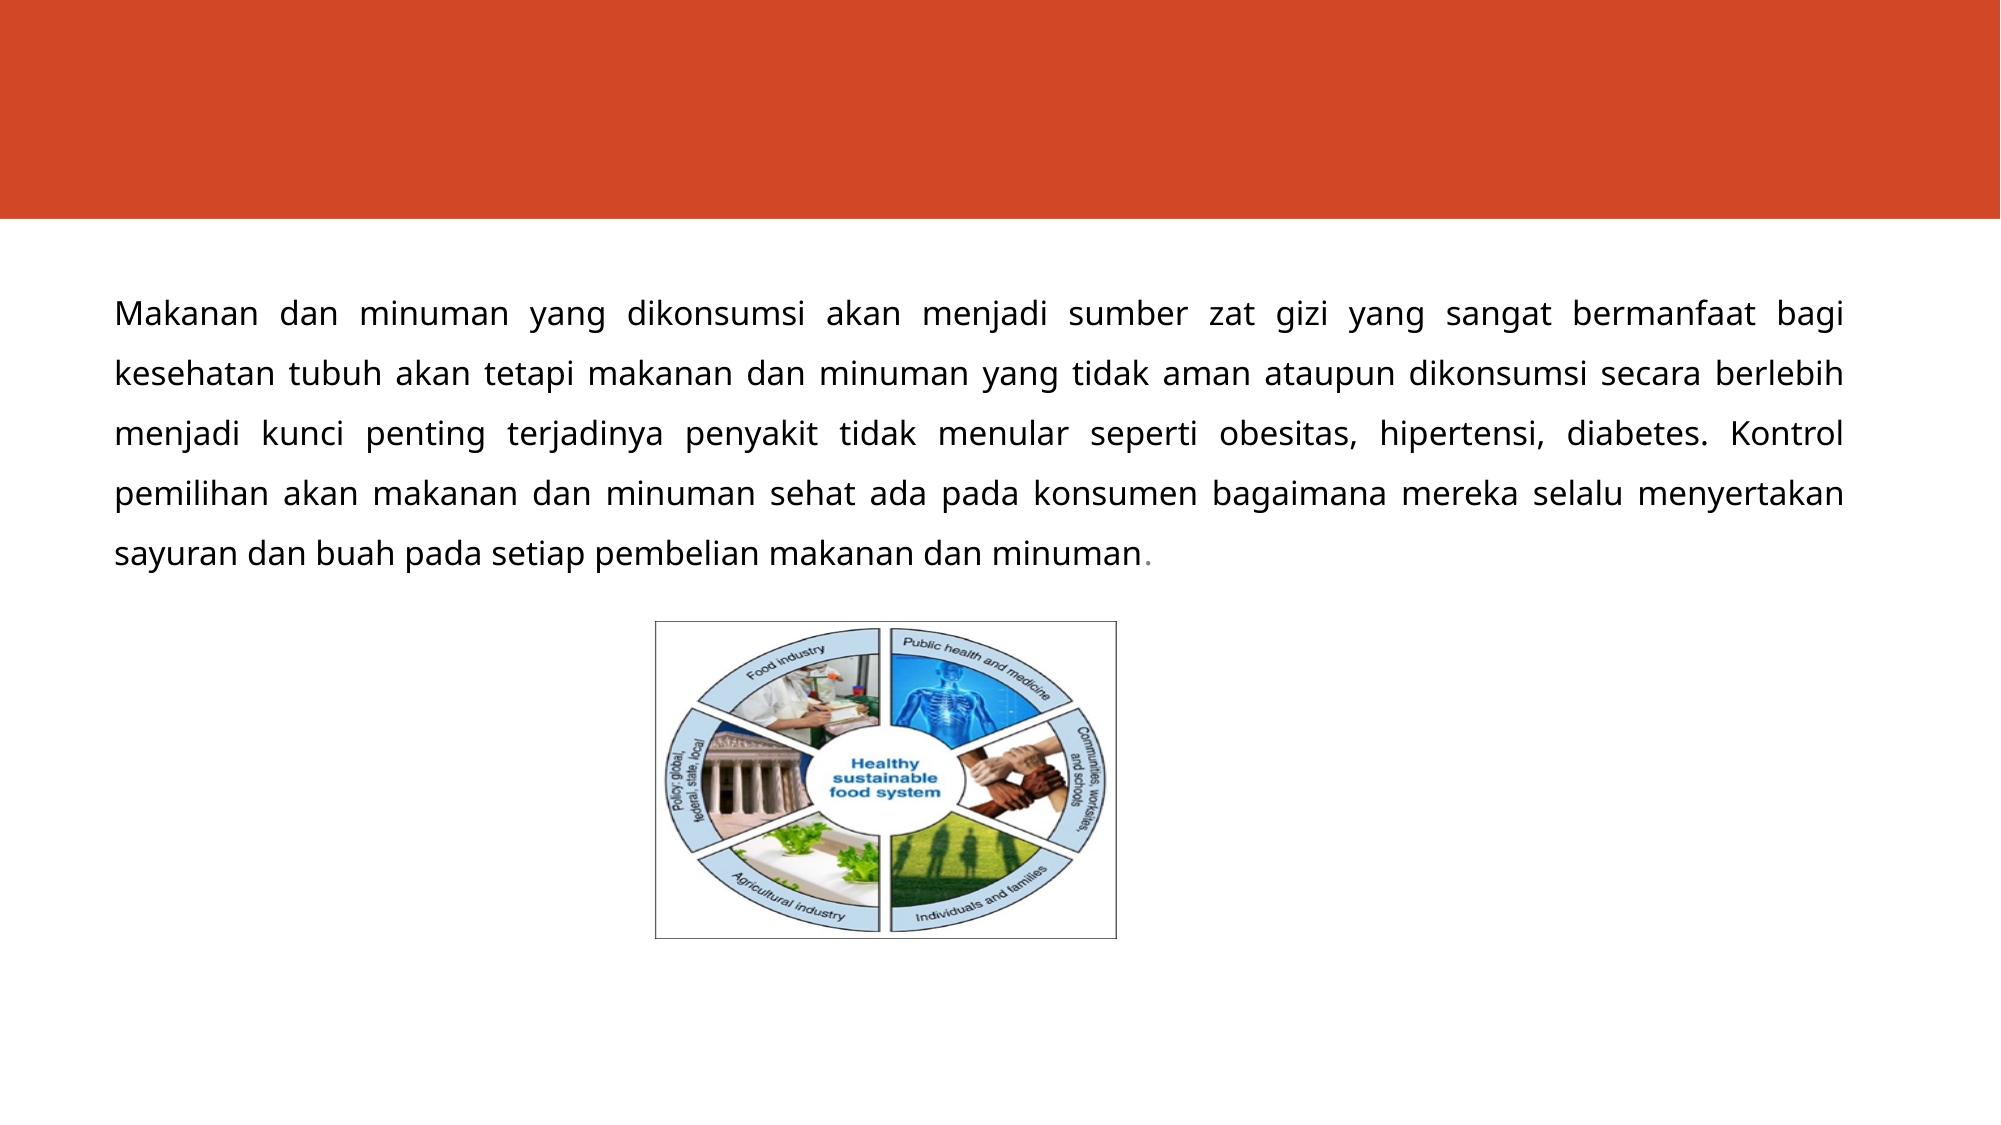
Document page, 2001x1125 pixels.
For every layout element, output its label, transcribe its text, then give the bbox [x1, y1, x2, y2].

list Makanan dan minuman yang dikonsumsi akan menjadi sumber zat gizi yang sangat bermanfaat bagi kesehatan tubuh akan tetapi makanan dan minuman yang tidak aman ataupun dikonsumsi secara berlebih menjadi kunci penting terjadinya penyakit tidak menular seperti obesitas, hipertensi, diabetes. Kontrol pemilihan akan makanan dan minuman sehat ada pada konsumen bagaimana mereka selalu menyertakan sayuran dan buah pada setiap pembelian makanan dan minuman. [99, 264, 1863, 979]
picture [655, 621, 1117, 939]
